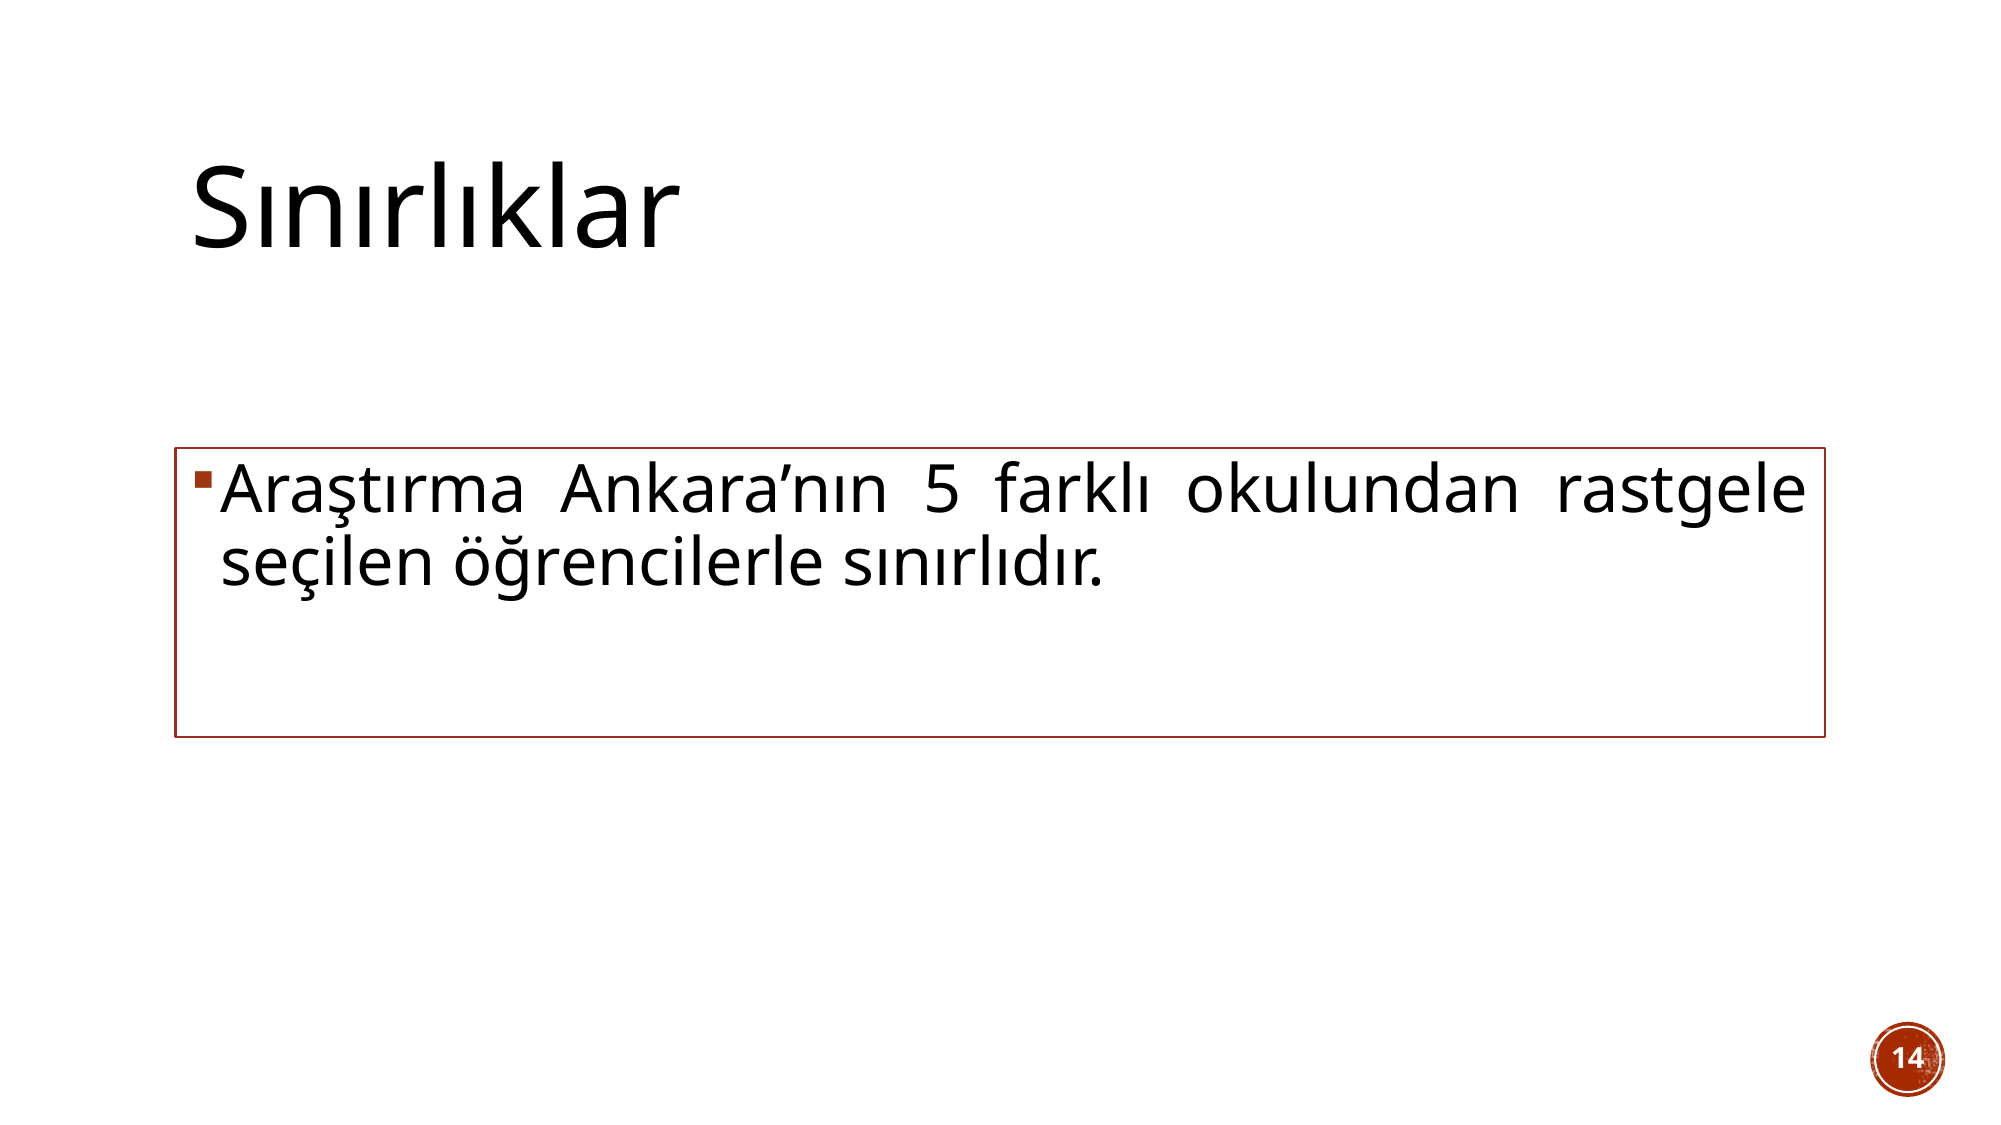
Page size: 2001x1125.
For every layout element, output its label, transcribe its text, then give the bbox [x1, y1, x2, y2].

slide_number 14 [1855, 1028, 1961, 1089]
list Araştırma Ankara’nın 5 farklı okulundan rastgele seçilen öğrencilerle sınırlıdır. [174, 447, 1826, 738]
title Sınırlıklar [175, 79, 1826, 344]
